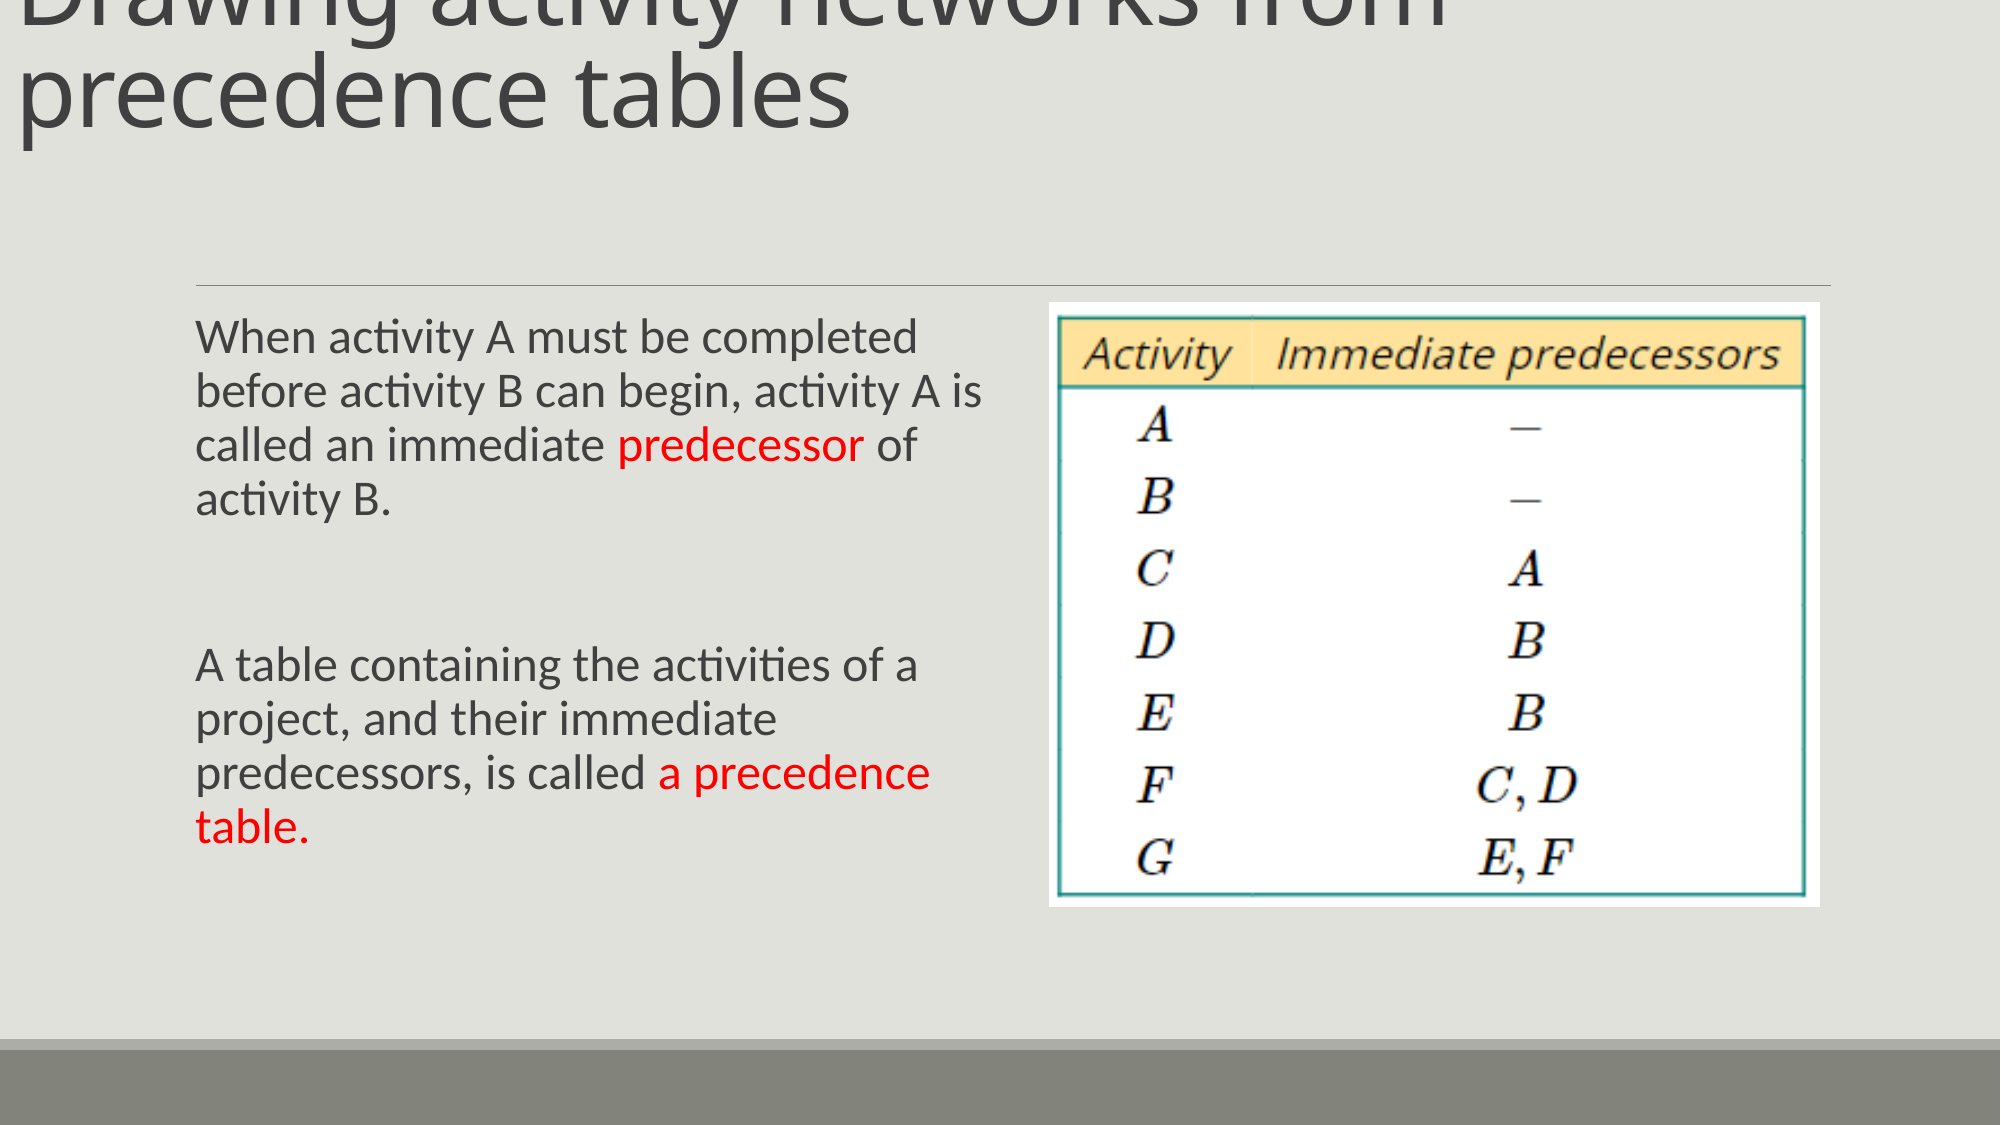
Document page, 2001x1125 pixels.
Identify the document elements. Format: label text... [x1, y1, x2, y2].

list When activity A must be completed before activity B can begin, activity A is called an immediate predecessor of activity B. A table containing the activities of a project, and their immediate predecessors, is called a precedence table. [180, 302, 1000, 963]
picture [1049, 302, 1821, 907]
title Drawing activity networks from precedence tables [0, 32, 2000, 156]
